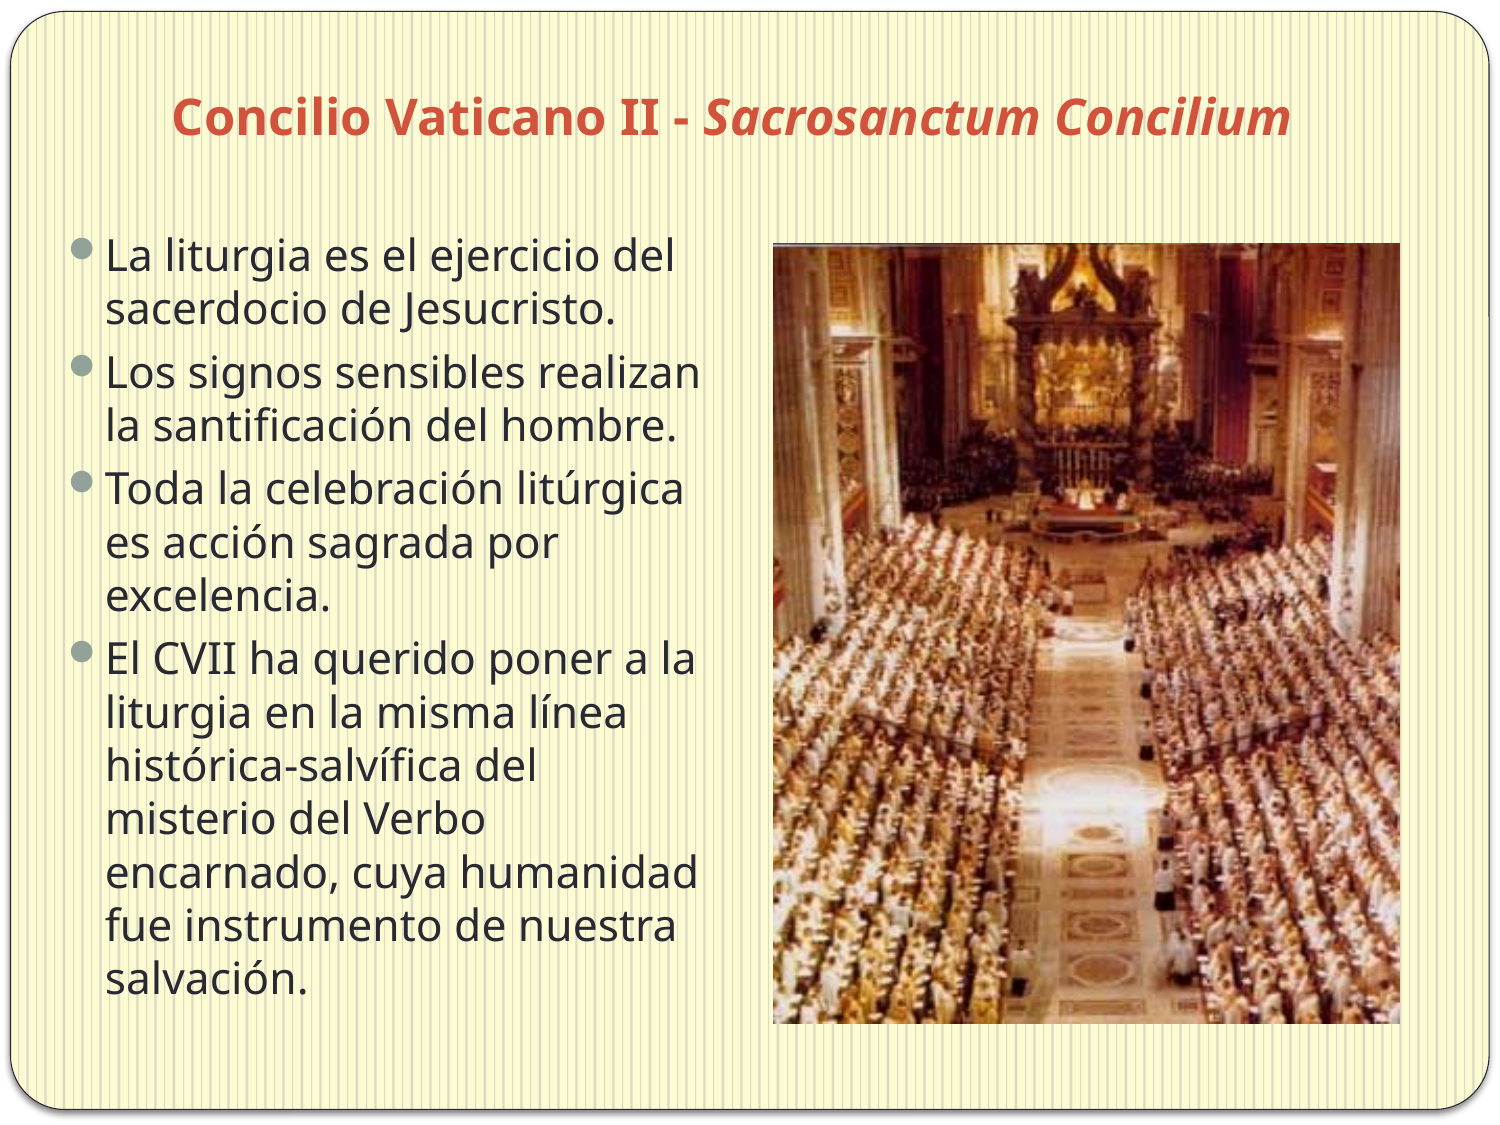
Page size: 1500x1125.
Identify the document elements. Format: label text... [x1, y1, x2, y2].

picture [773, 243, 1400, 1025]
title Concilio Vaticano II - Sacrosanctum Concilium [53, 45, 1425, 161]
list La liturgia es el ejercicio del sacerdocio de Jesucristo. Los signos sensibles realizan la santificación del hombre. Toda la celebración litúrgica es acción sagrada por excelencia. El CVII ha querido poner a la liturgia en la misma línea histórica-salvífica del misterio del Verbo encarnado, cuya humanidad fue instrumento de nuestra salvación. [53, 219, 727, 1083]
